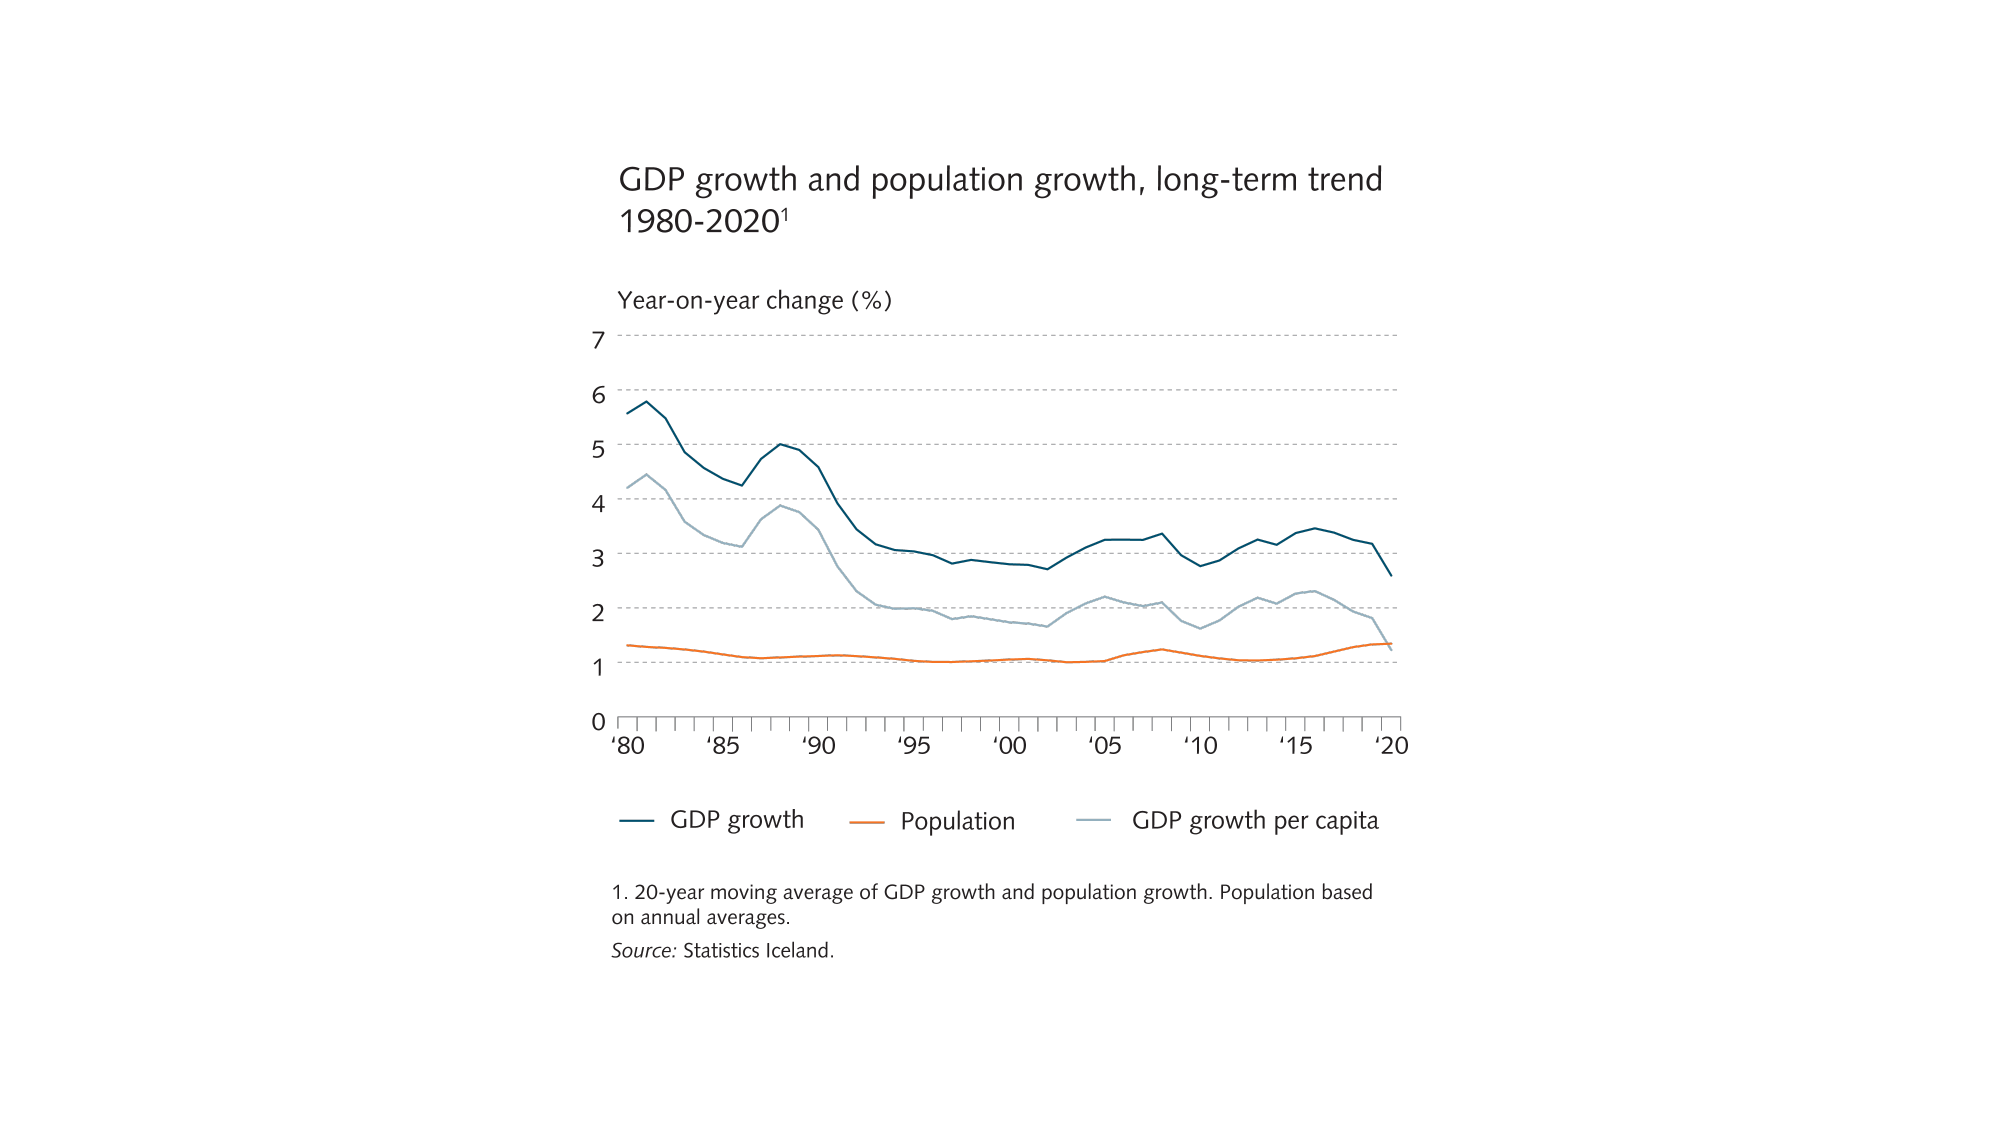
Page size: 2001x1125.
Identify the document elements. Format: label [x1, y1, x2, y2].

picture [591, 162, 1409, 963]
